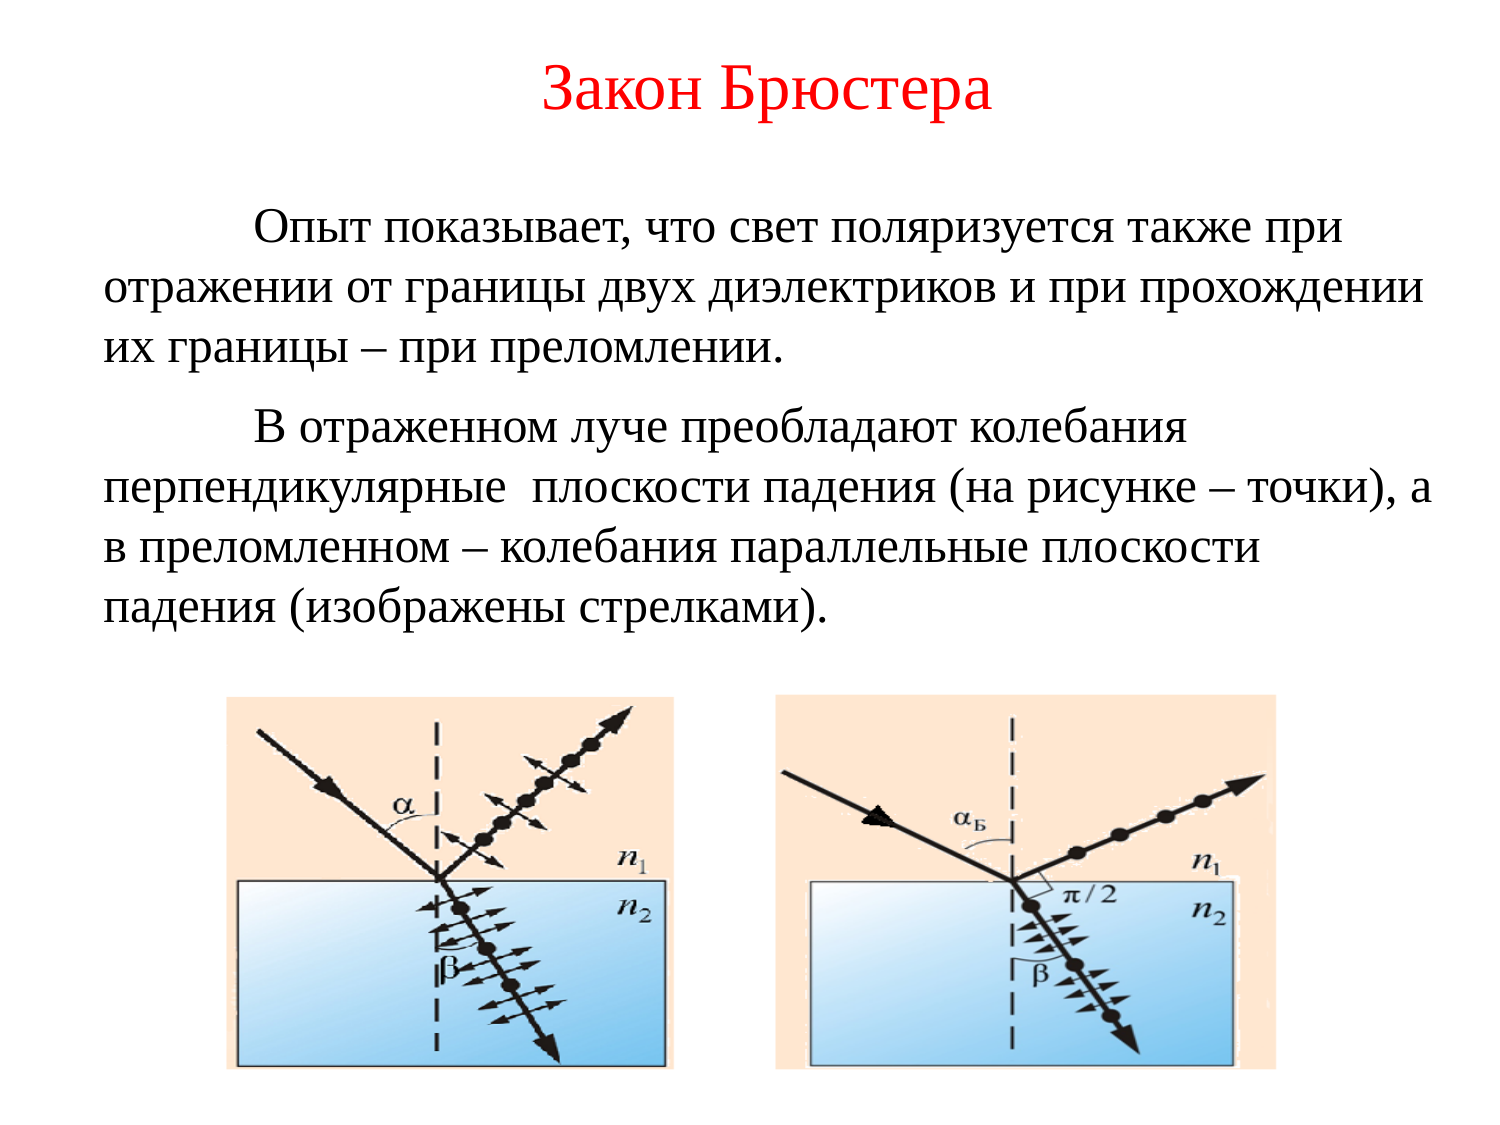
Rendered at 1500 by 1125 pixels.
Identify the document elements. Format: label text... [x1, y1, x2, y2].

text_box Опыт показывает, что свет поляризуется также при отражении от границы двух диэлектриков и при прохождении их границы – при преломлении. В отраженном луче преобладают колебания перпендикулярные плоскости падения (на рисунке – точки), а в преломленном – колебания параллельные плоскости падения (изображены стрелками). [88, 184, 1454, 641]
picture [208, 680, 1292, 1083]
text_box Закон Брюстера [93, 35, 1335, 130]
